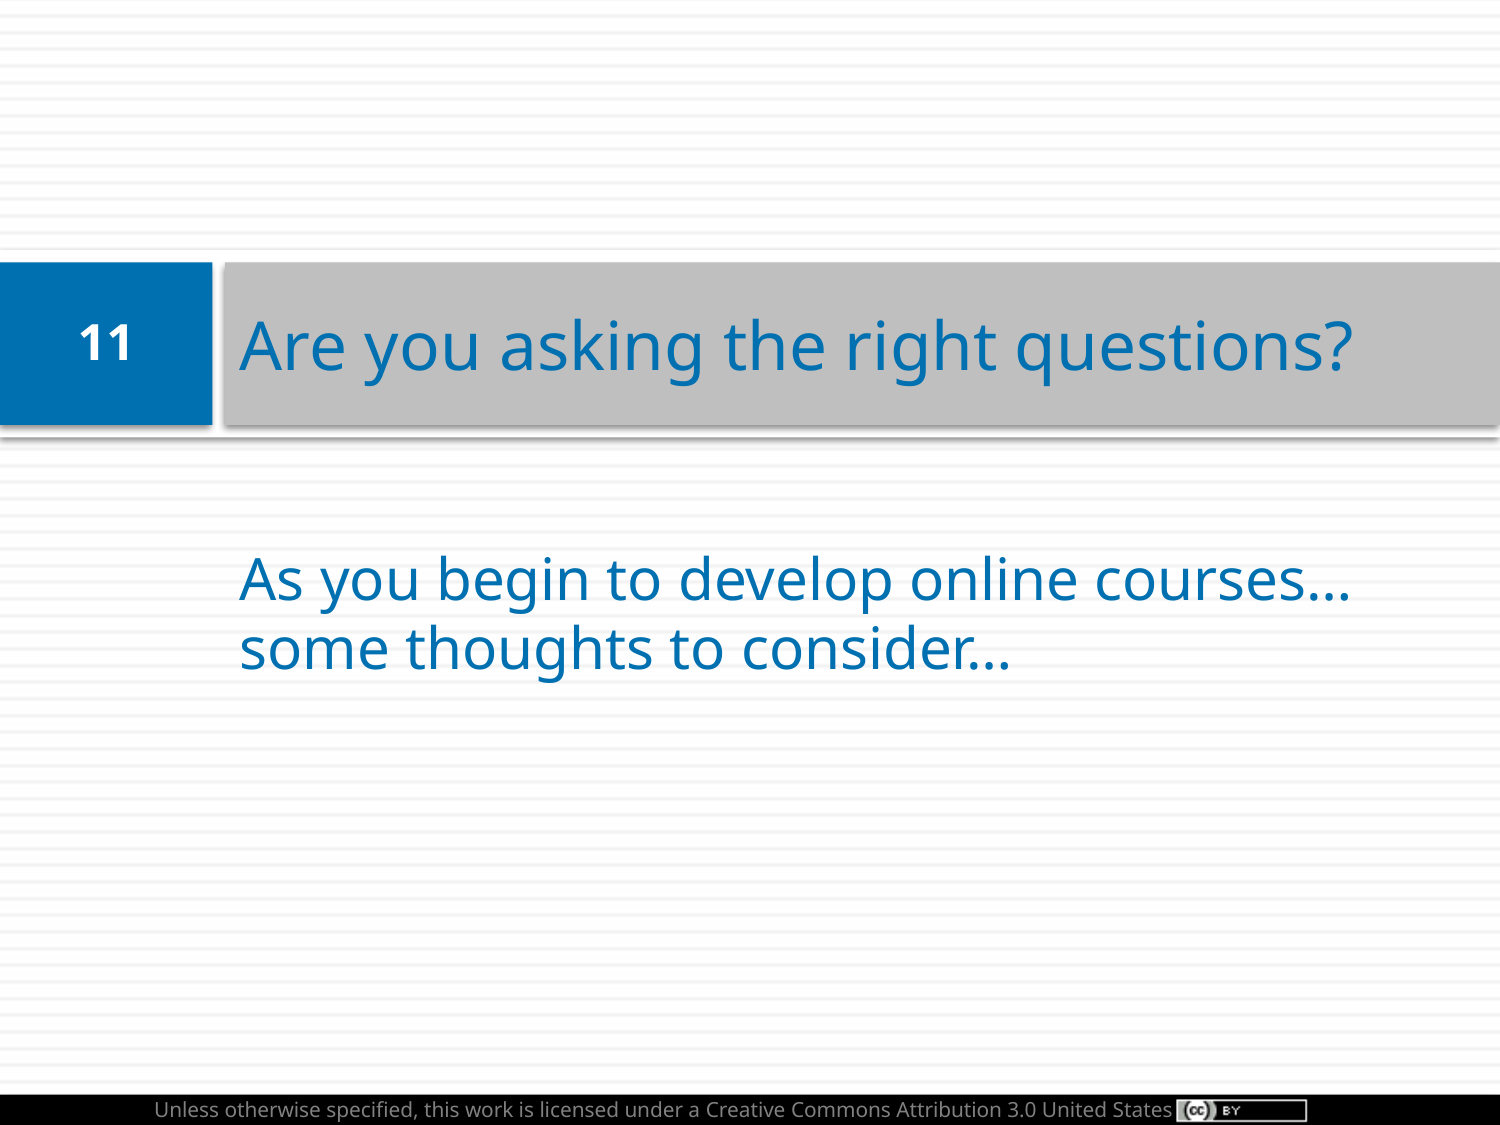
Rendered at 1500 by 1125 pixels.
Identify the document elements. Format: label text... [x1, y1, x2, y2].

picture [1175, 1098, 1309, 1124]
title Are you asking the right questions? [225, 262, 1475, 425]
list As you begin to develop online courses… some thoughts to consider… [225, 450, 1394, 725]
slide_number 11 [0, 287, 213, 403]
